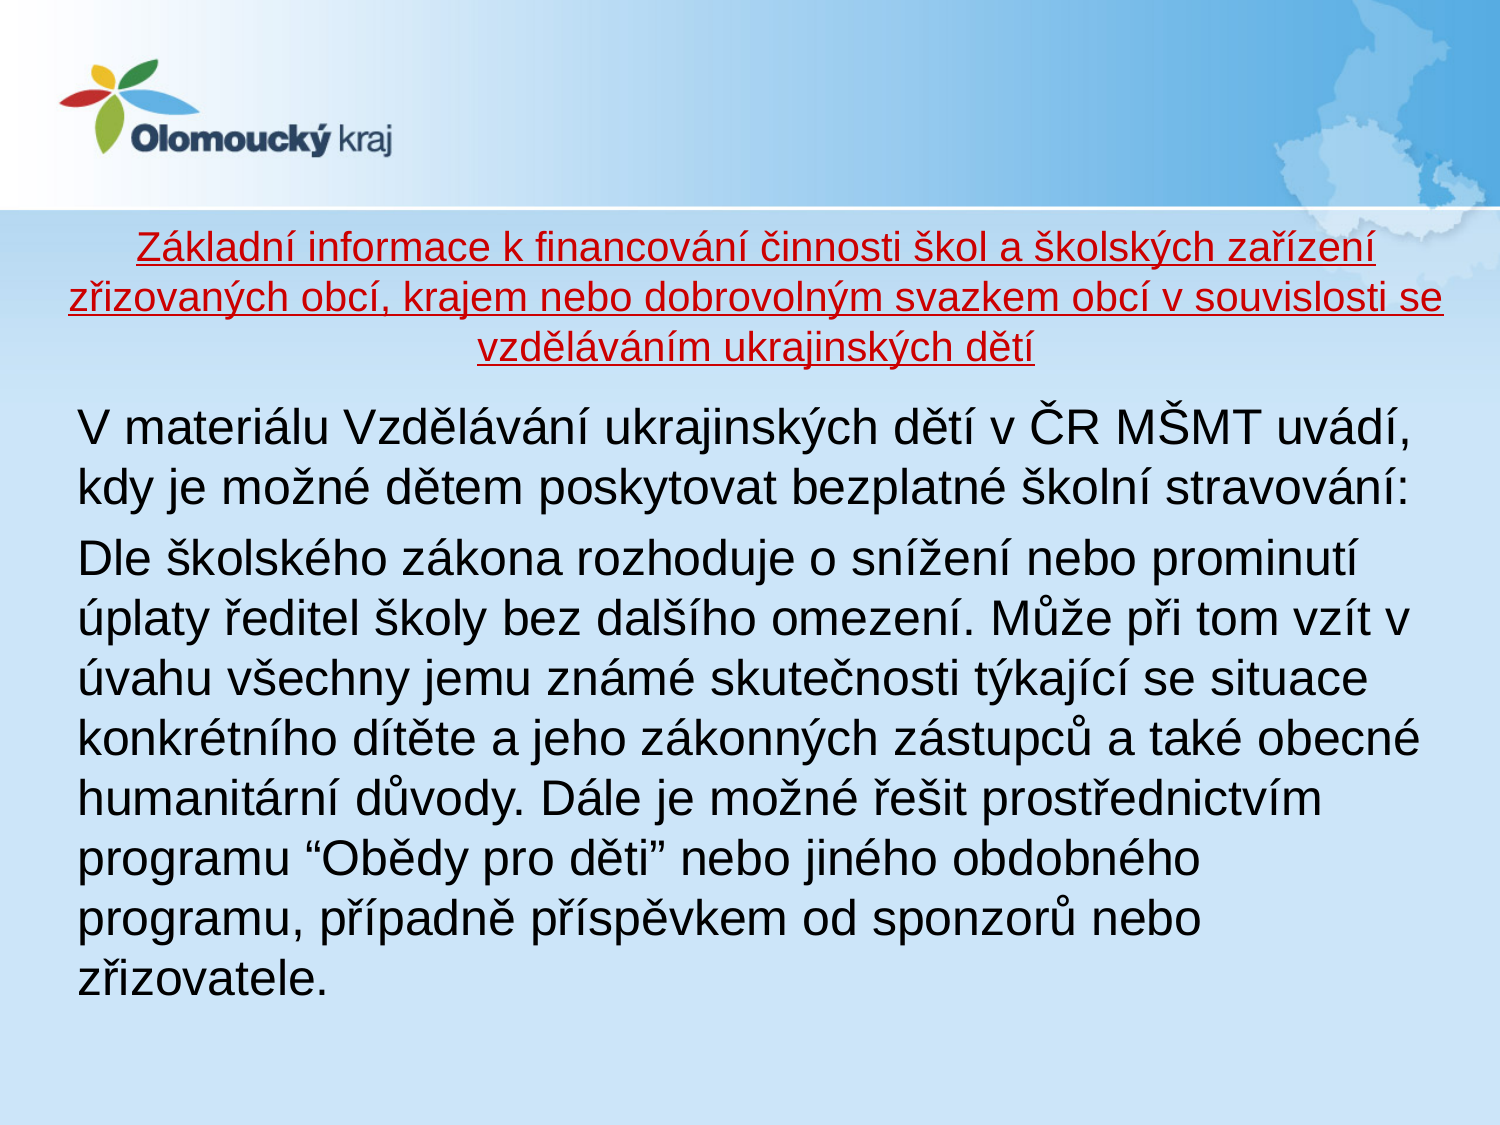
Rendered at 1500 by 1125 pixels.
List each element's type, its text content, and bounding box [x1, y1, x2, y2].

text_box [512, 74, 1413, 163]
text_box Základní informace k financování činnosti škol a školských zařízení zřizovaných obcí, krajem nebo dobrovolným svazkem obcí v souvislosti se vzděláváním ukrajinských dětí [24, 212, 1488, 363]
picture [0, 0, 1500, 1125]
text_box V materiálu Vzdělávání ukrajinských dětí v ČR MŠMT uvádí, kdy je možné dětem poskytovat bezplatné školní stravování: Dle školského zákona rozhoduje o snížení nebo prominutí úplaty ředitel školy bez dalšího omezení. Může při tom vzít v úvahu všechny jemu známé skutečnosti týkající se situace konkrétního dítěte a jeho zákonných zástupců a také obecné humanitární důvody. Dále je možné řešit prostřednictvím programu “Obědy pro děti” nebo jiného obdobného programu, případně příspěvkem od sponzorů nebo zřizovatele. [62, 387, 1438, 1088]
